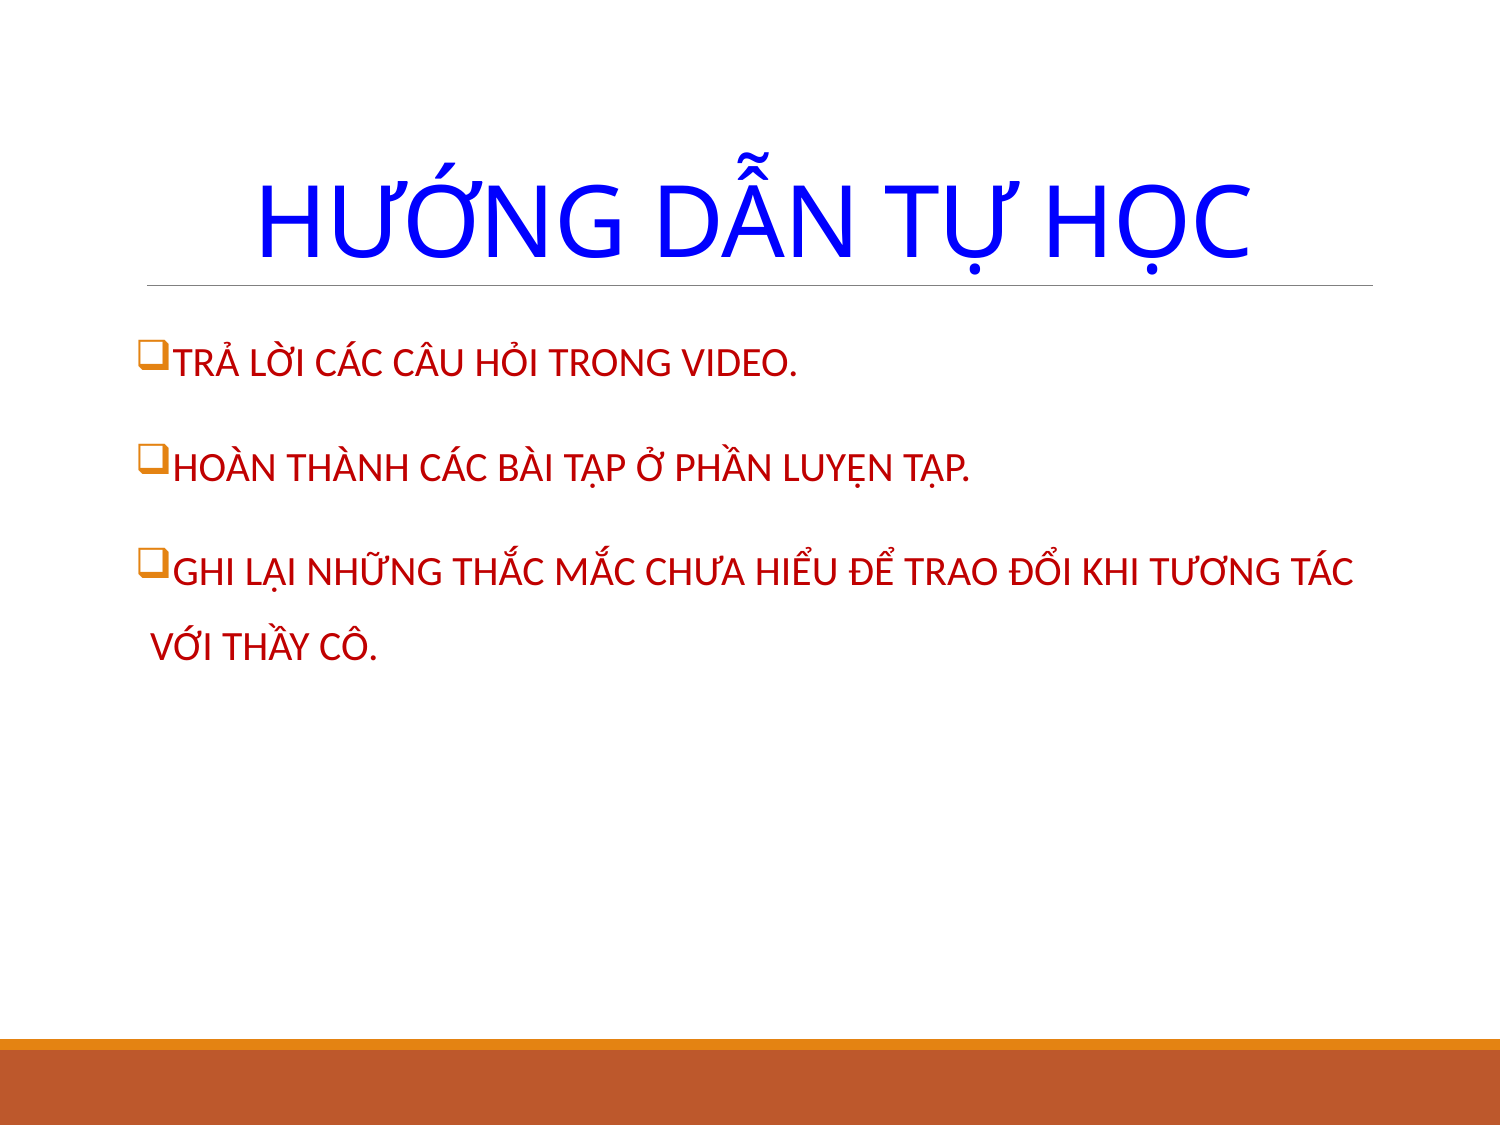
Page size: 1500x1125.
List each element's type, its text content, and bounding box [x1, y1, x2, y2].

list TRẢ LỜI CÁC CÂU HỎI TRONG VIDEO. HOÀN THÀNH CÁC BÀI TẬP Ở PHẦN LUYỆN TẬP. GHI LẠI NHỮNG THẮC MẮC CHƯA HIỂU ĐỂ TRAO ĐỔI KHI TƯƠNG TÁC VỚI THẦY CÔ. [135, 302, 1373, 963]
title HƯỚNG DẪN TỰ HỌC [135, 47, 1373, 285]
